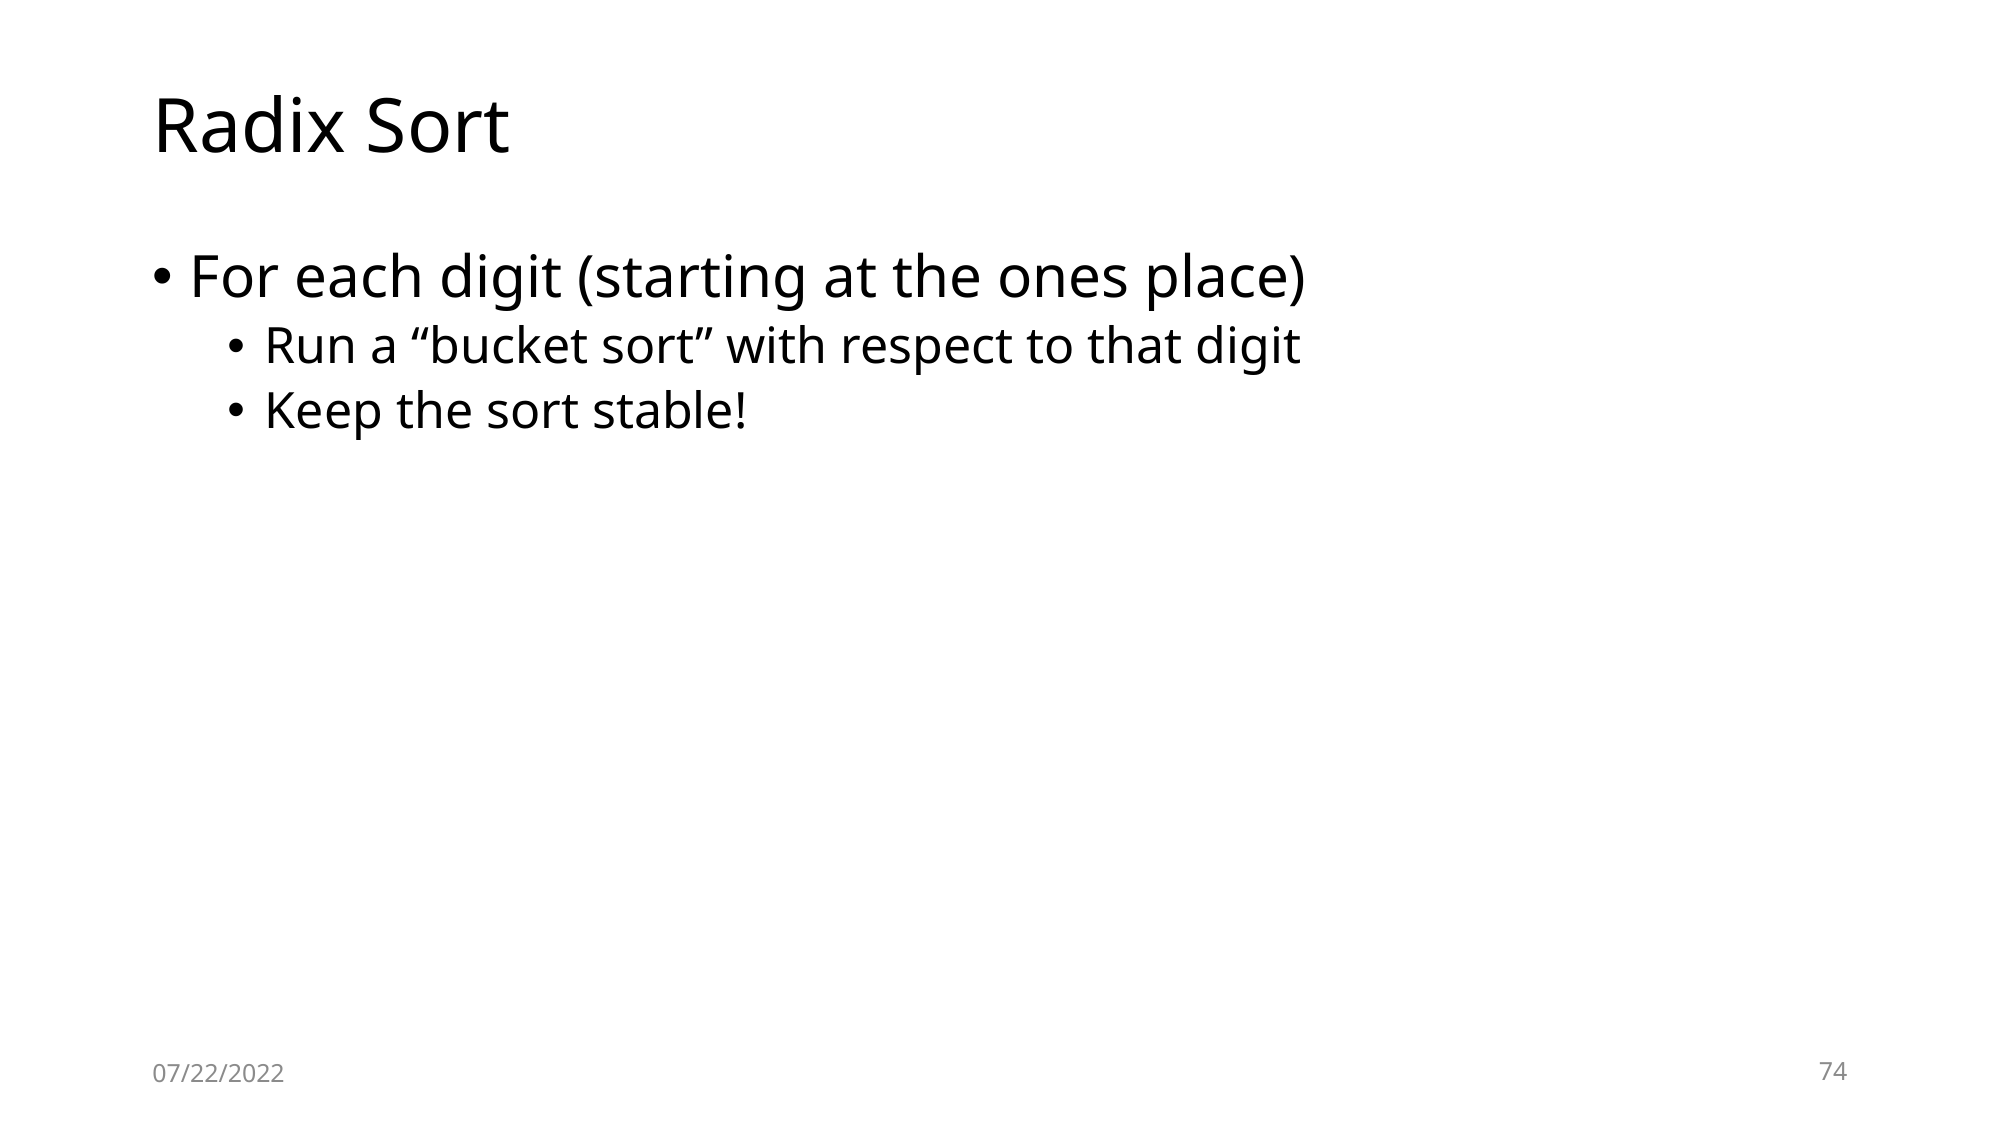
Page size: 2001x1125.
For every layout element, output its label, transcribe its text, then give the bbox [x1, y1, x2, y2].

slide_number 74 [1412, 1042, 1863, 1103]
title Radix Sort [137, 59, 1863, 198]
list For each digit (starting at the ones place) Run a “bucket sort” with respect to that digit Keep the sort stable! [137, 240, 1584, 1010]
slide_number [137, 1042, 588, 1103]
